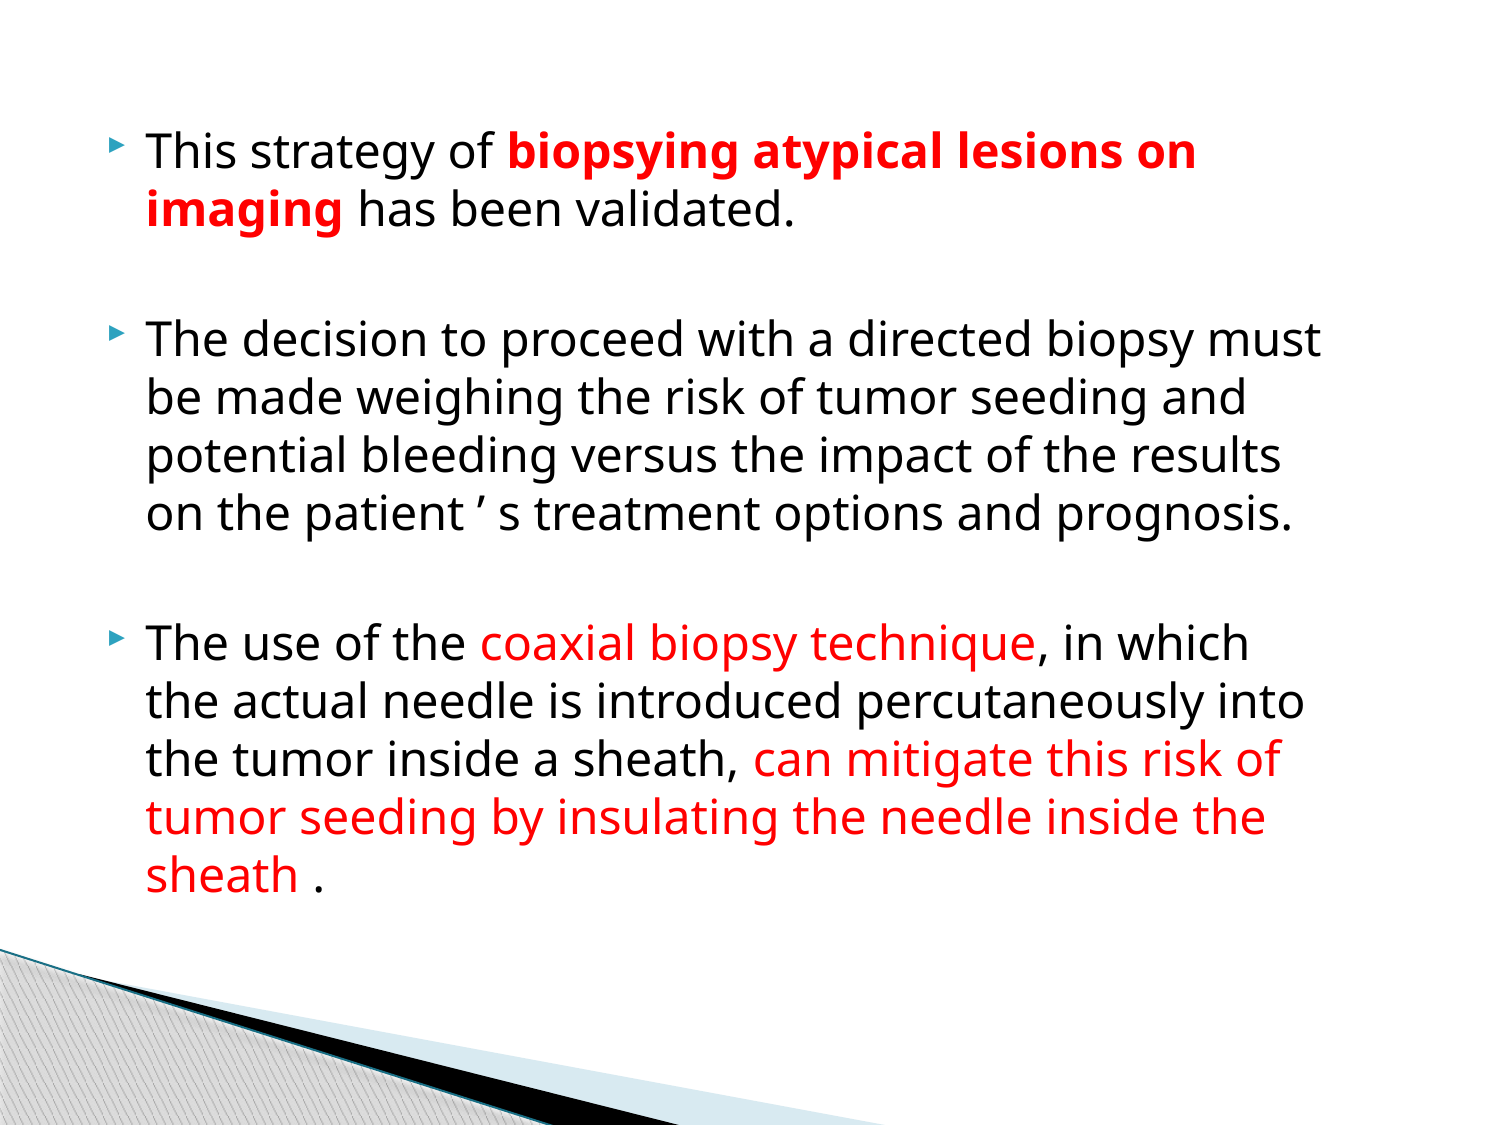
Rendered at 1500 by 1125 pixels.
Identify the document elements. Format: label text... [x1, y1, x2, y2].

list This strategy of biopsying atypical lesions on imaging has been validated. The decision to proceed with a directed biopsy must be made weighing the risk of tumor seeding and potential bleeding versus the impact of the results on the patient ’ s treatment options and prognosis. The use of the coaxial biopsy technique, in which the actual needle is introduced percutaneously into the tumor inside a sheath, can mitigate this risk of tumor seeding by insulating the needle inside the sheath . [75, 112, 1350, 963]
